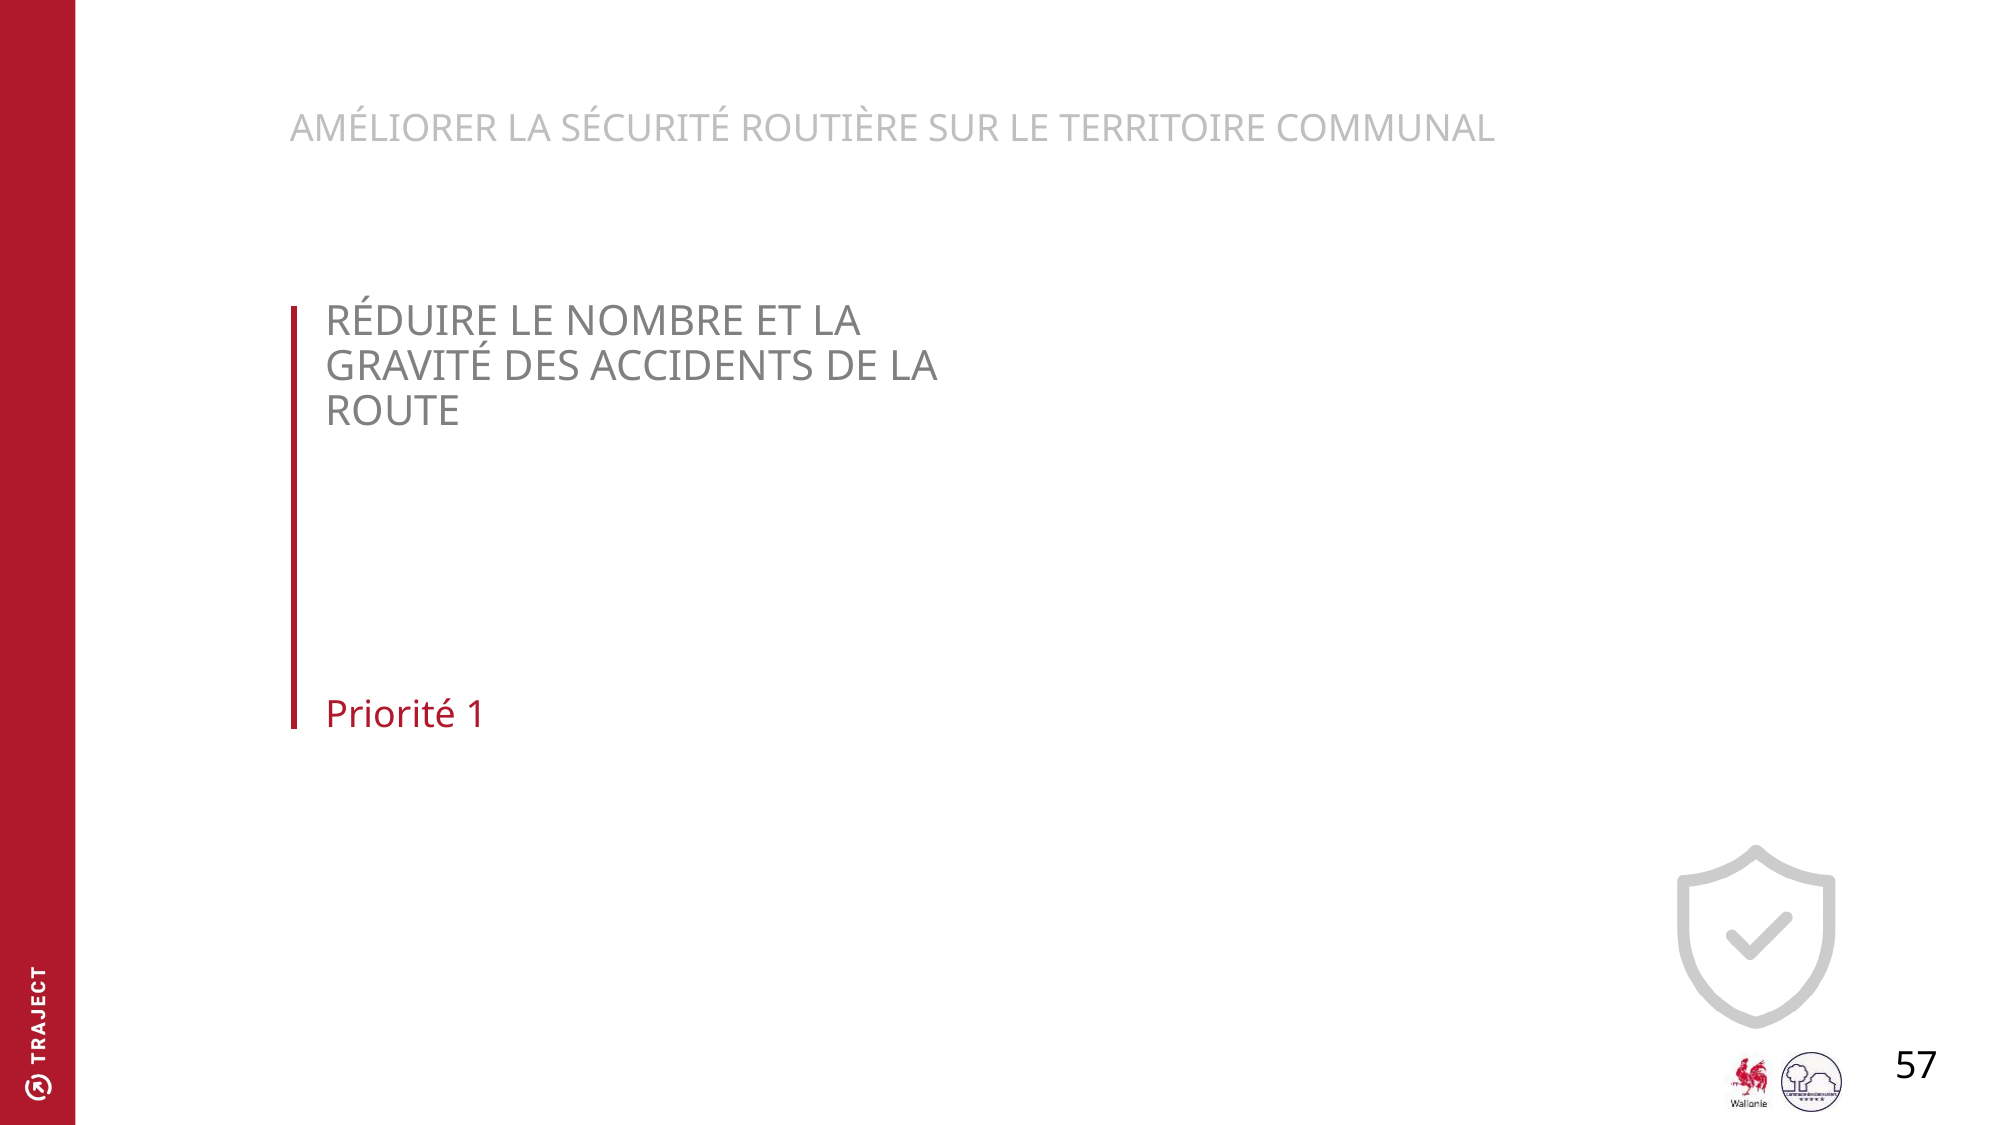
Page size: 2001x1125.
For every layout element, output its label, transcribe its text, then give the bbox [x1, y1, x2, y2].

picture [1661, 829, 1853, 1045]
title Réduire le nombre et la gravité des accidents de la route [310, 217, 972, 443]
picture [1781, 1051, 1842, 1112]
picture [19, 955, 58, 1113]
slide_number 57 [1880, 1033, 1965, 1094]
text_box Priorité 1 [310, 683, 872, 743]
picture [1724, 1052, 1780, 1112]
text_box AMÉLIORER LA SÉCURITÉ ROUTIÈRE SUR LE TERRITOIRE COMMUNAL [274, 96, 1773, 157]
